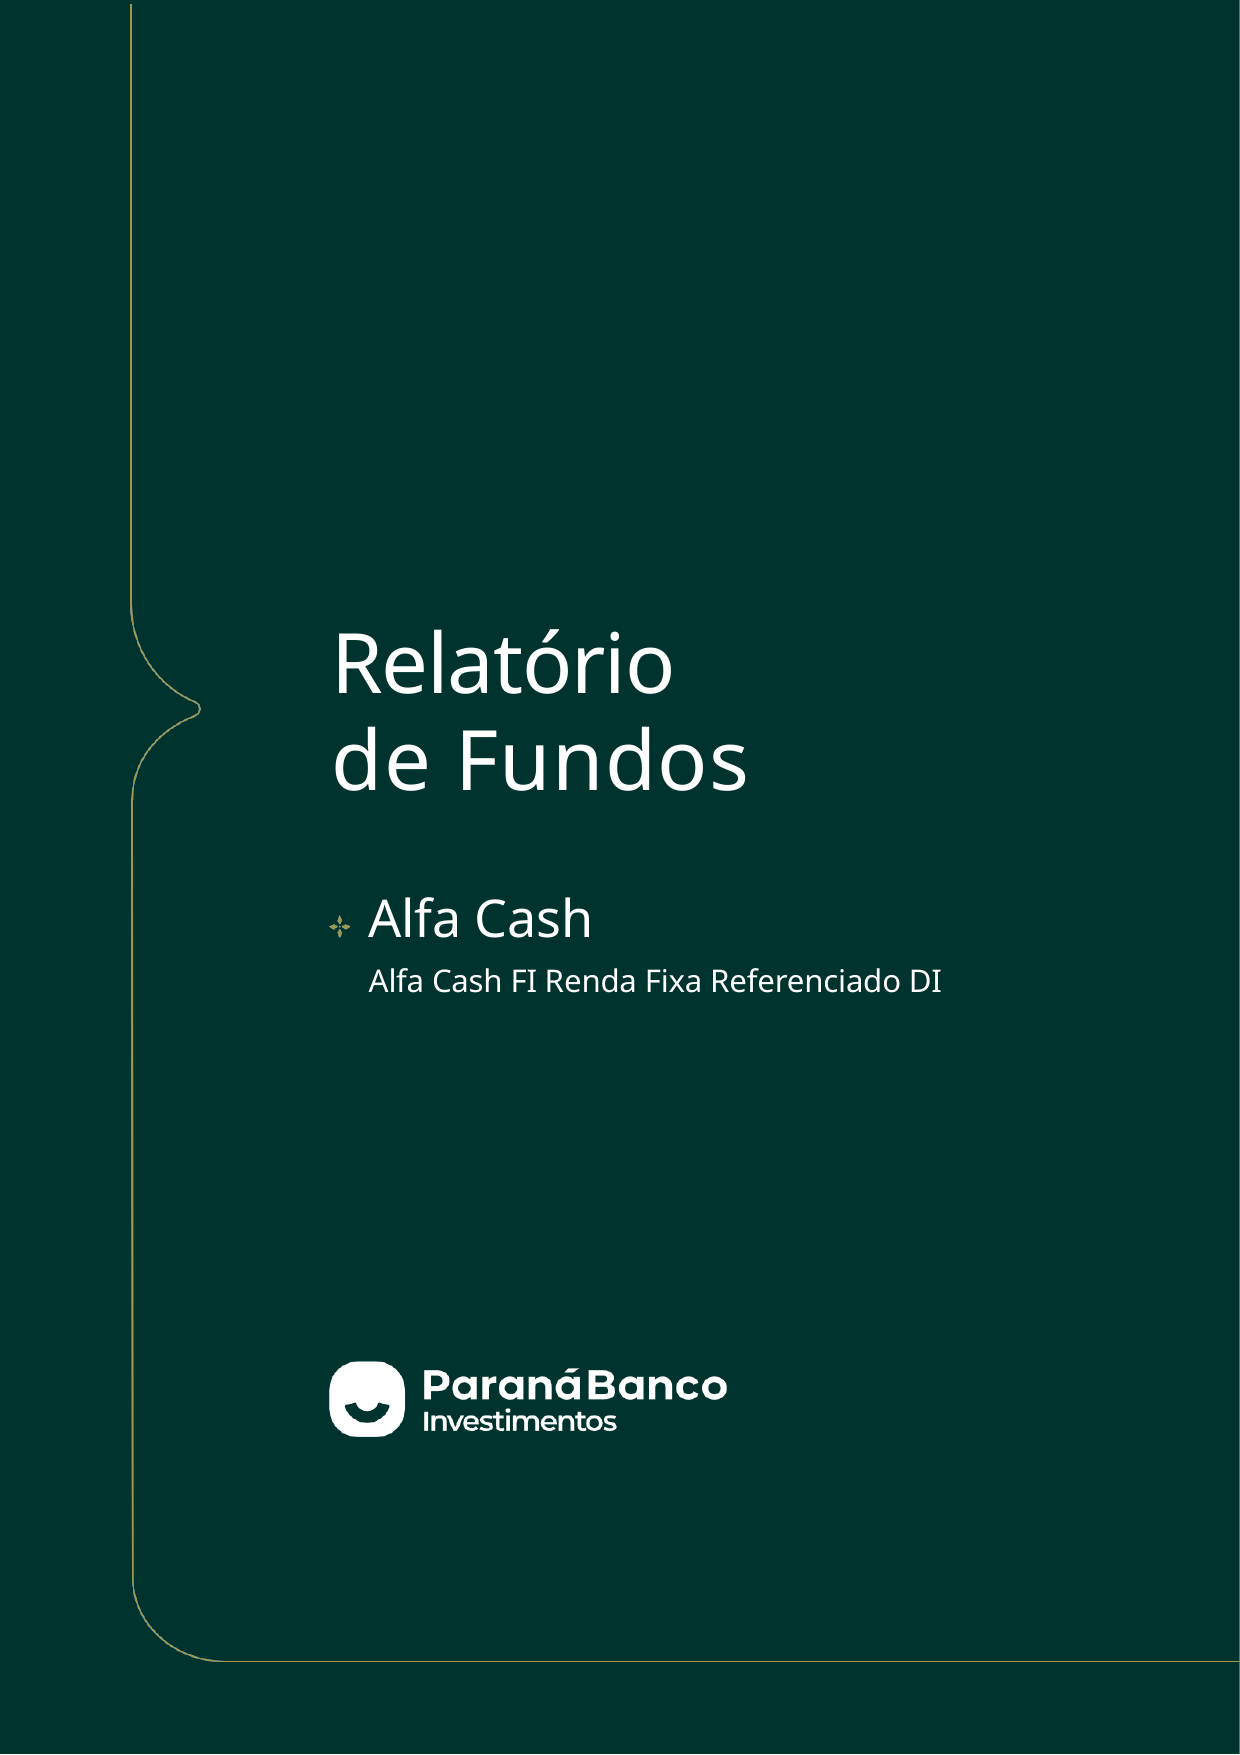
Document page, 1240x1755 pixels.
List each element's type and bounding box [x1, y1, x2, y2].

picture [130, 2, 1240, 1663]
